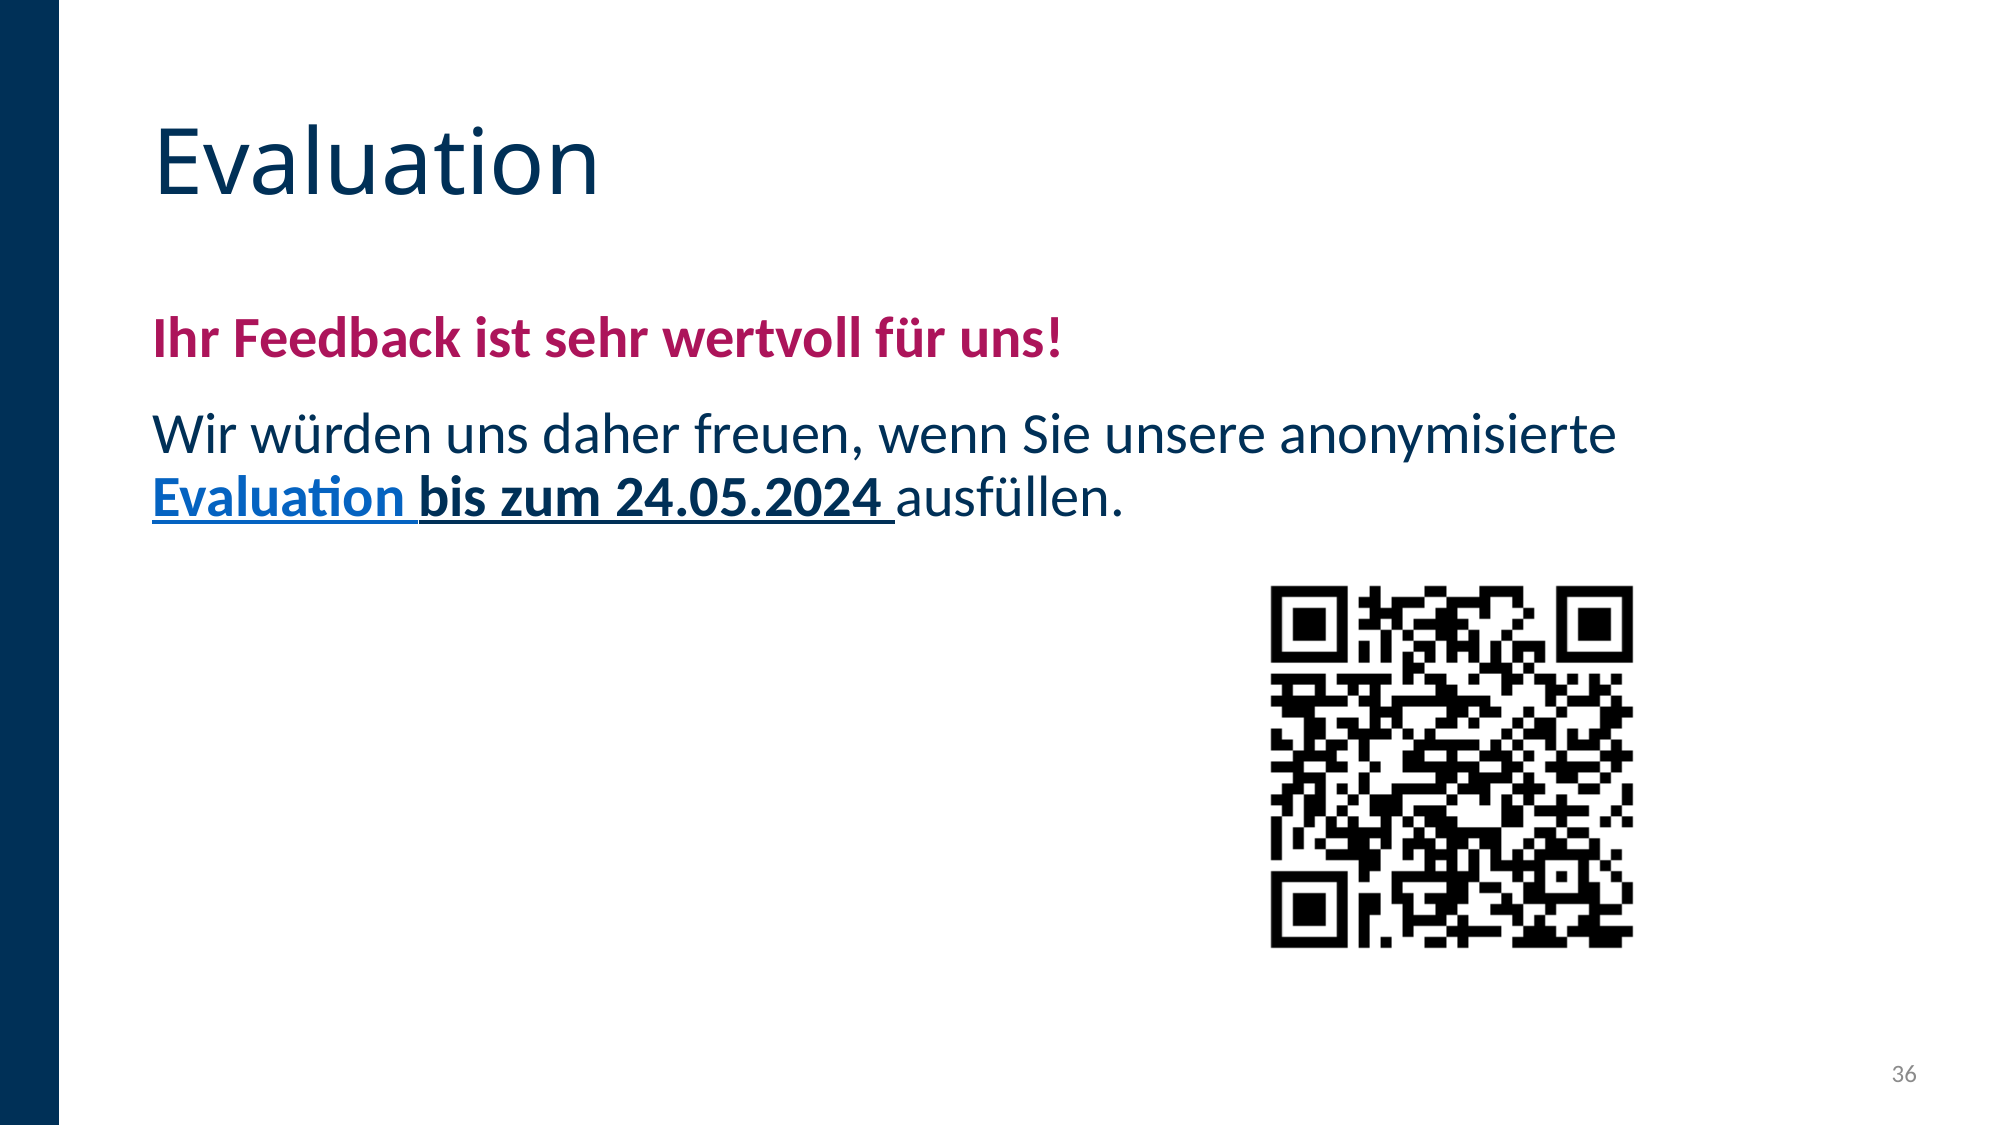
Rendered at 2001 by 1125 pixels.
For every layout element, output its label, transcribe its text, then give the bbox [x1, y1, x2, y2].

list Ihr Feedback ist sehr wertvoll für uns! Wir würden uns daher freuen, wenn Sie unsere anonymisierte Evaluation bis zum 24.05.2024 ausfüllen. [137, 299, 1933, 1014]
title Evaluation [137, 55, 1933, 274]
slide_number 36 [1482, 1042, 1933, 1103]
picture [1218, 533, 1688, 1003]
